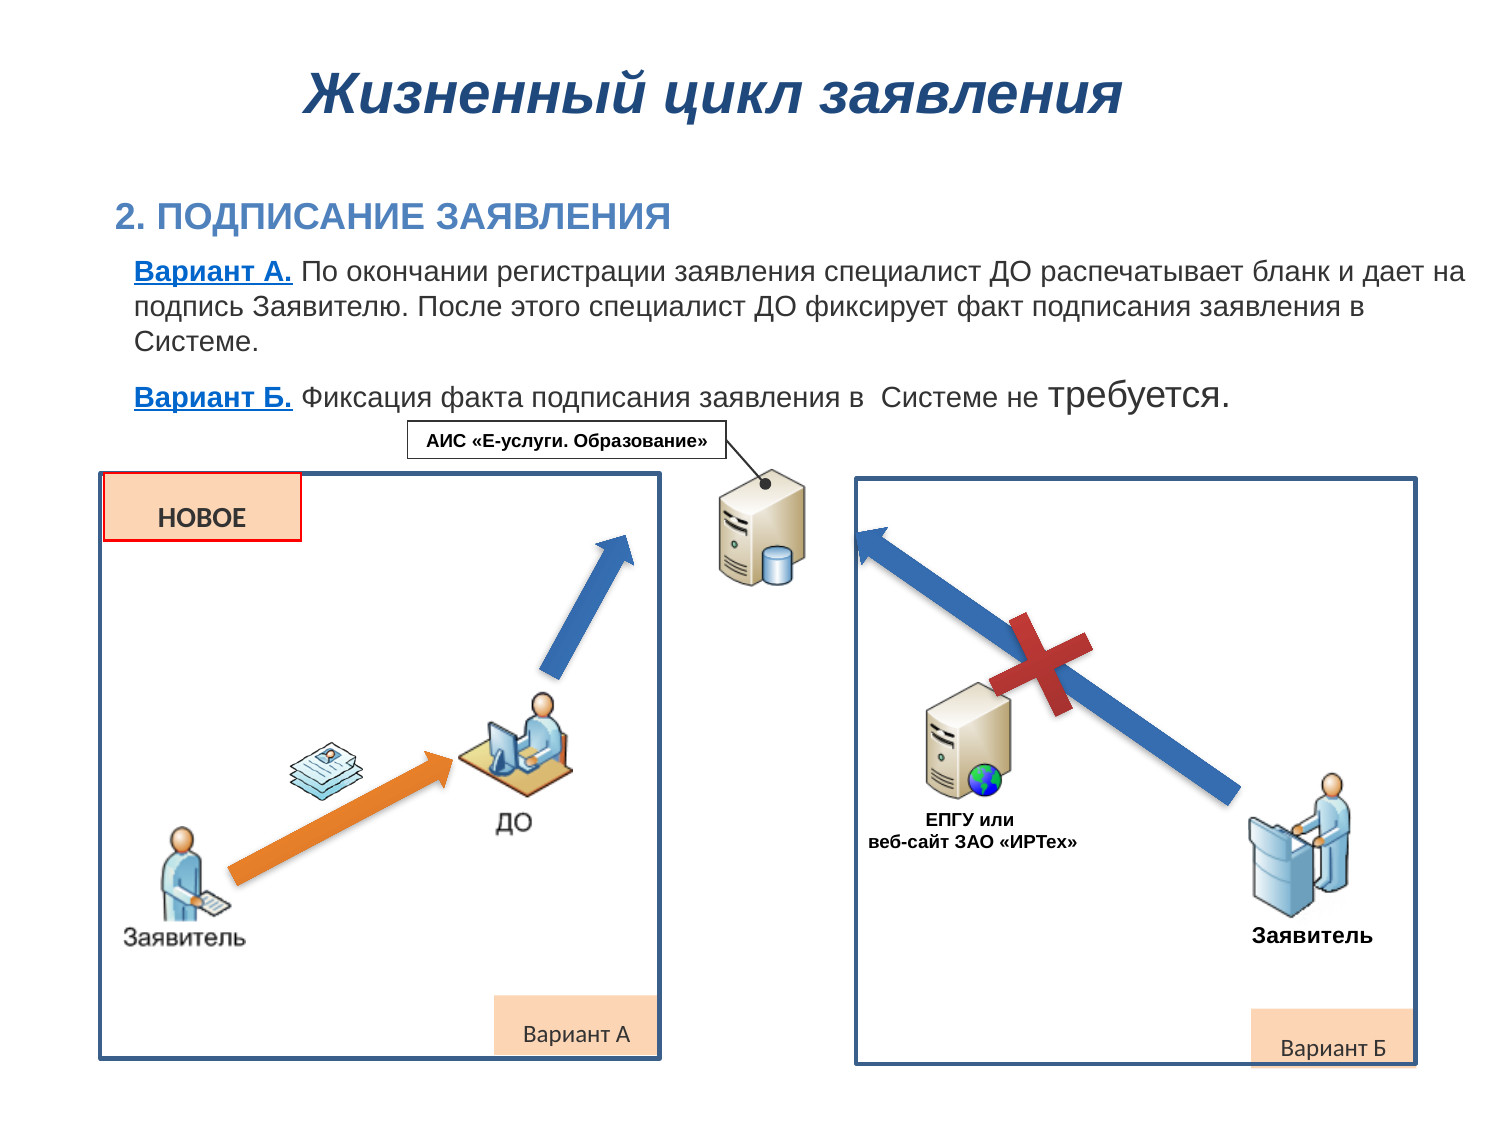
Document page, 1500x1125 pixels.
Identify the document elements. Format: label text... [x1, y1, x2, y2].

text_box [1062, 669, 1088, 680]
title Жизненный цикл заявления [77, 30, 1352, 149]
text_box НОВОЕ [103, 473, 302, 541]
text_box [98, 471, 662, 1061]
text_box 2. ПОДПИСАНИЕ ЗАЯВЛЕНИЯ [100, 184, 1447, 245]
picture [123, 826, 246, 954]
text_box [988, 612, 1093, 680]
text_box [842, 681, 1103, 861]
text_box [854, 476, 1418, 1066]
text_box [855, 527, 1020, 661]
text_box Вариант А. По окончании регистрации заявления специалист ДО распечатывает бланк и дает на подпись Заявителю. После этого специалист ДО фиксирует факт подписания заявления в Системе. Вариант Б. Фиксация факта подписания заявления в Системе не требуется. [119, 245, 1483, 423]
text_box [1236, 767, 1391, 957]
picture [289, 741, 363, 801]
text_box [1108, 694, 1231, 806]
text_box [407, 420, 806, 587]
picture [458, 686, 573, 840]
